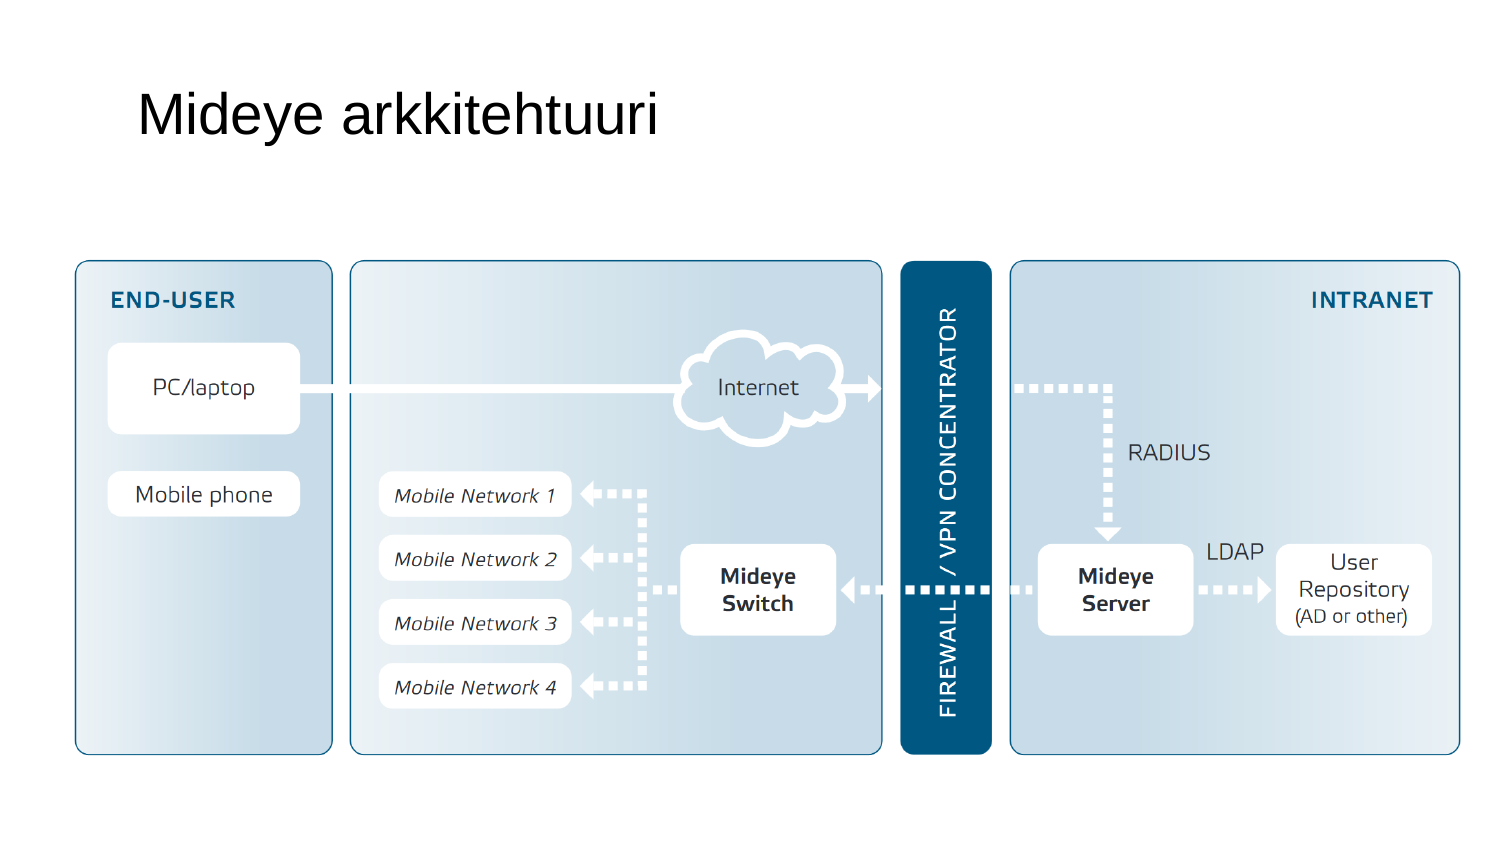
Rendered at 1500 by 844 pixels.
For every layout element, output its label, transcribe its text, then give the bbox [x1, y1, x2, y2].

text_box Mideye arkkitehtuuri [122, 61, 1500, 156]
picture [55, 234, 1491, 786]
